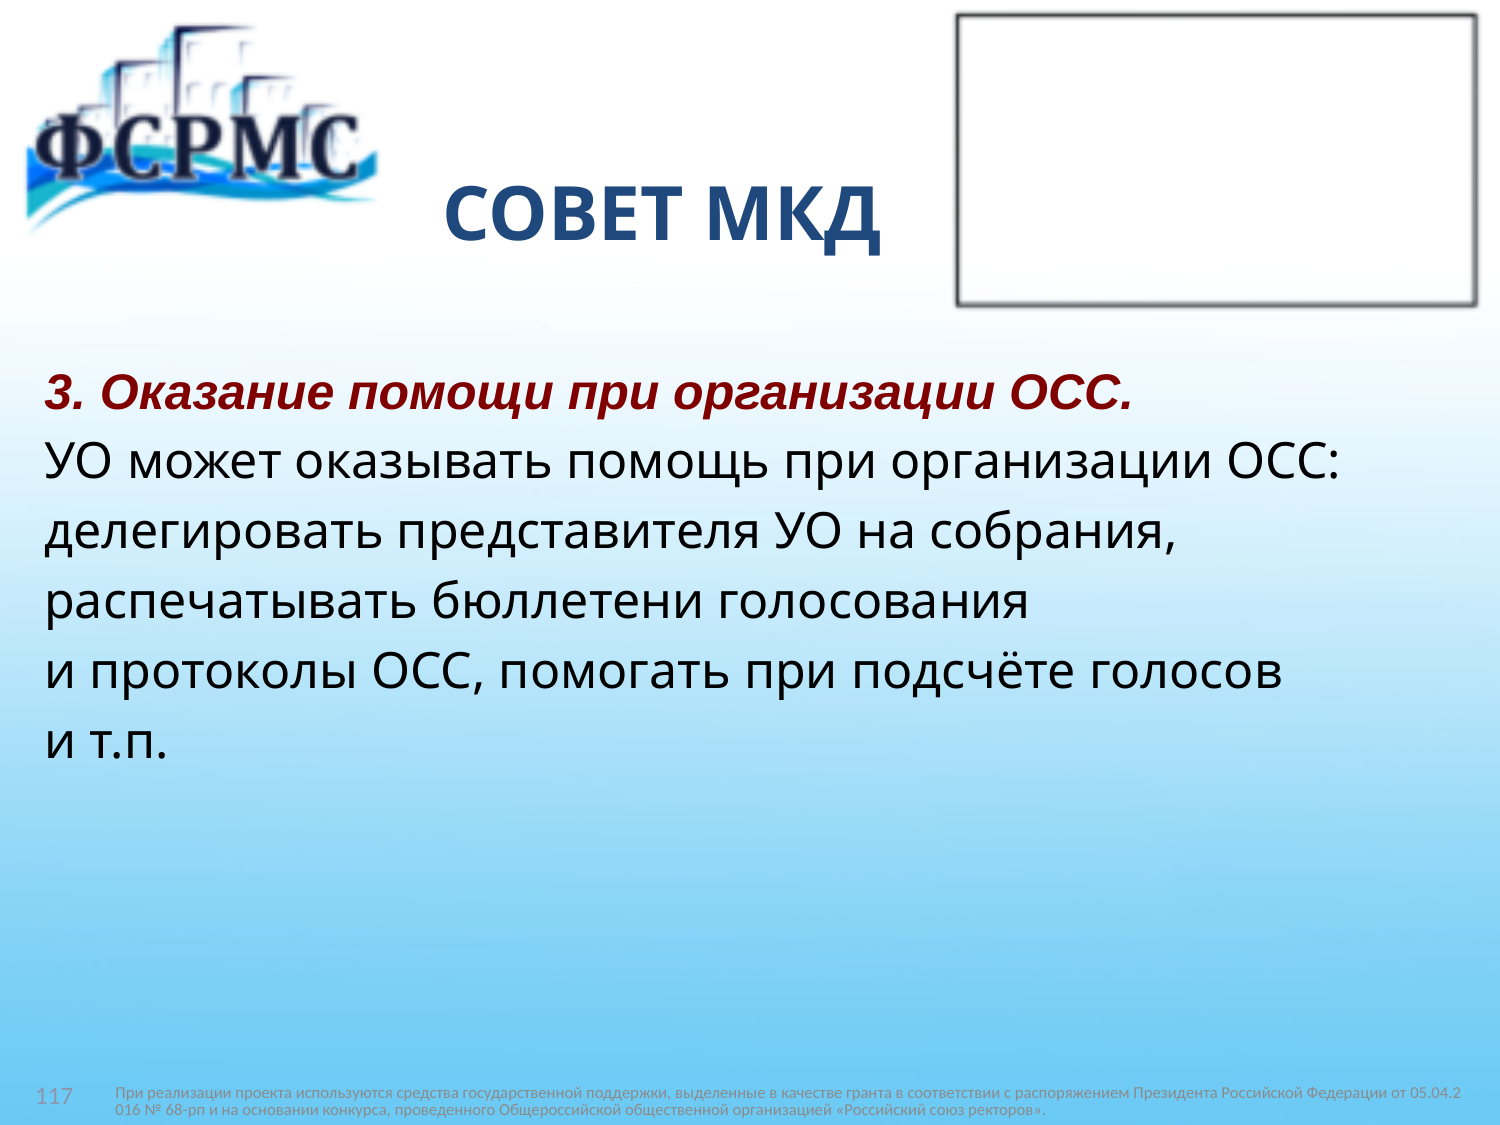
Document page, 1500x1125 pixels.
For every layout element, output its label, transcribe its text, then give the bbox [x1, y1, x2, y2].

footer При реализации проекта используются средства государственной поддержки, выделенные в качестве гранта в соответствии c распоряжением Президента Российской Федерации от 05.04.2016 № 68-рп и на основании конкурса, проведенного Общероссийской общественной организацией «Российский союз ректоров». [100, 1062, 1483, 1122]
list 3. Оказание помощи при организации ОСС. УО может оказывать помощь при организации ОСС: делегировать представителя УО на собрания, распечатывать бюллетени голосования и протоколы ОСС, помогать при подсчёте голосов и т.п. [29, 351, 1483, 1047]
title СОВЕТ МКД [363, 117, 961, 305]
slide_number 117 [17, 1065, 89, 1125]
picture [0, 0, 1500, 1125]
